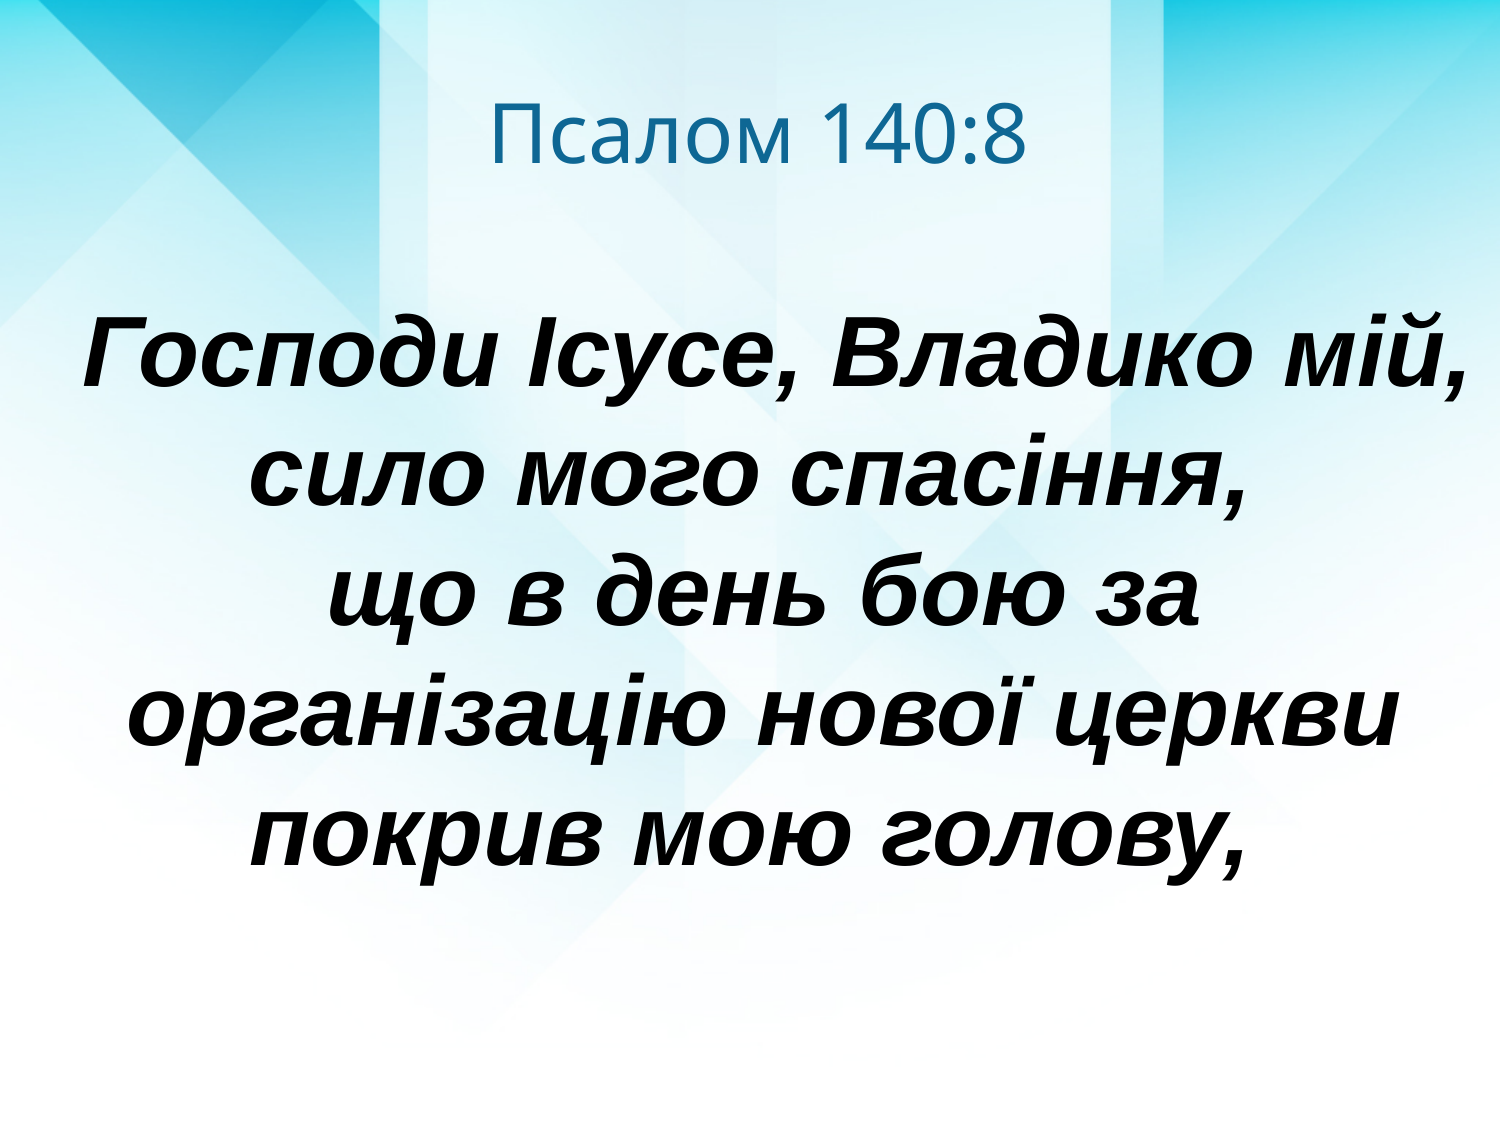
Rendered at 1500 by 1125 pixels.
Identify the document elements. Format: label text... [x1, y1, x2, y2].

text_box Псалом 140:8 [90, 86, 1449, 188]
text_box Господи Ісусе, Владико мій, сило мого спасіння, що в день бою за організацію нової церкви покрив мою голову, [29, 267, 1500, 894]
picture [0, 0, 1500, 1125]
